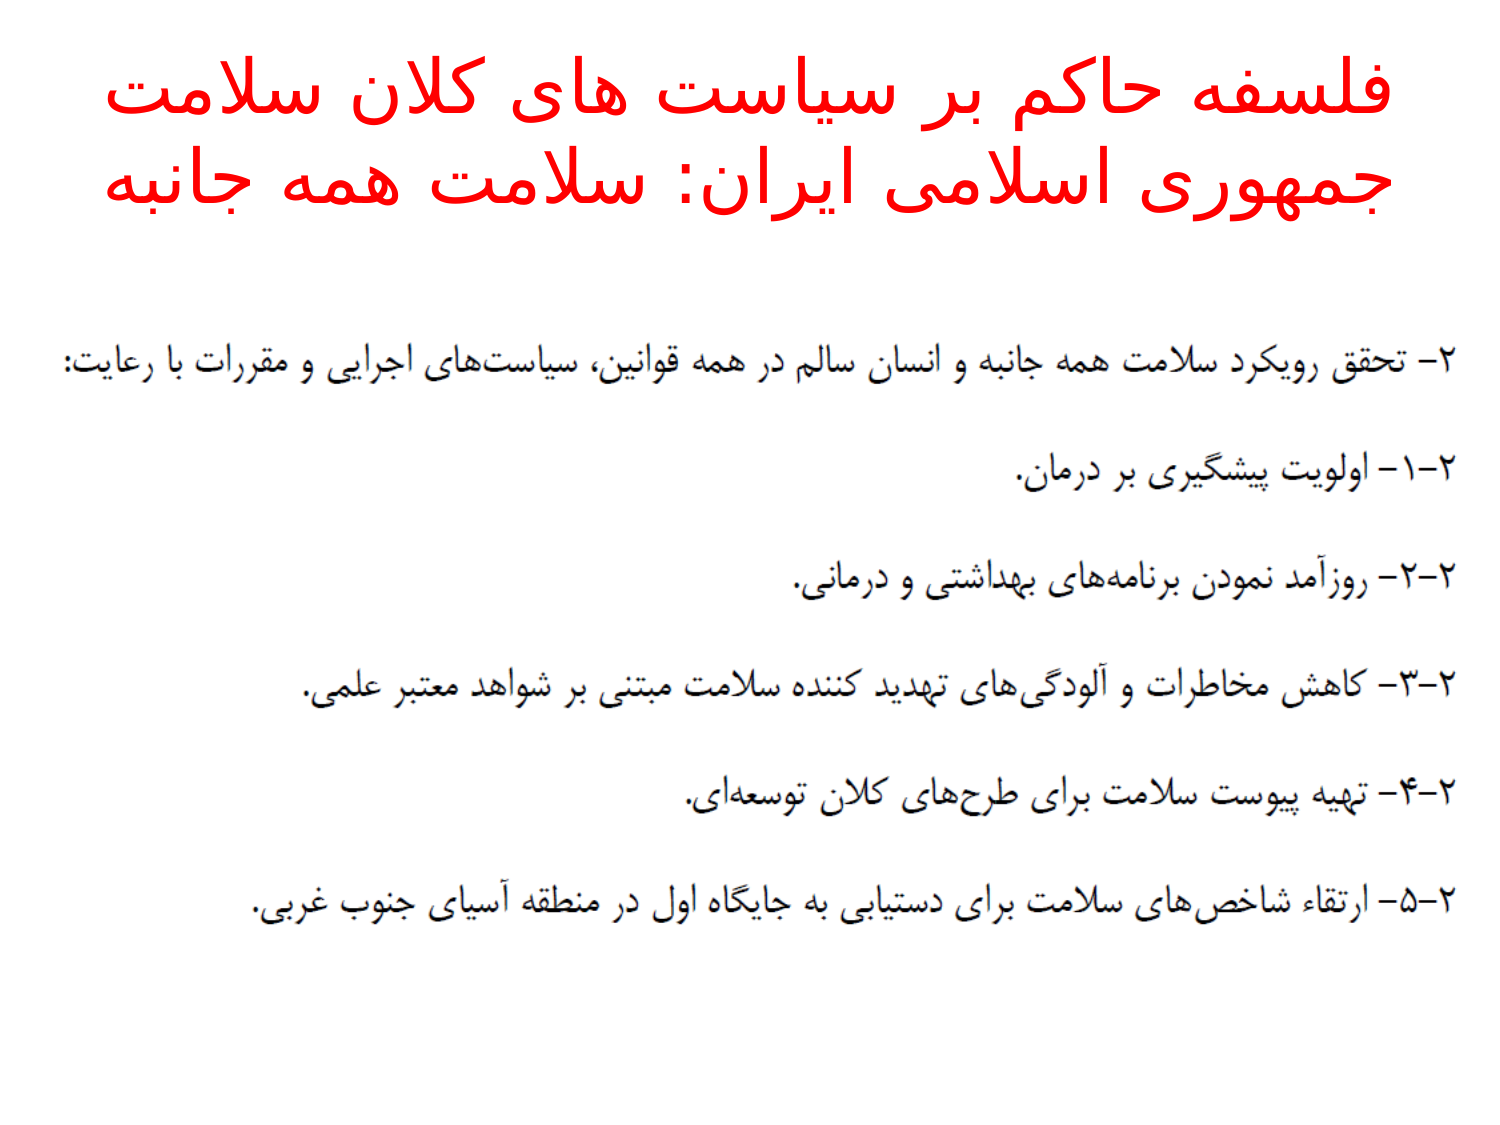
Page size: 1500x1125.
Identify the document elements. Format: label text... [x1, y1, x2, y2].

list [20, 324, 1495, 952]
title فلسفه حاکم بر سیاست های کلان سلامت جمهوری اسلامی ایران: سلامت همه جانبه [75, 24, 1425, 233]
